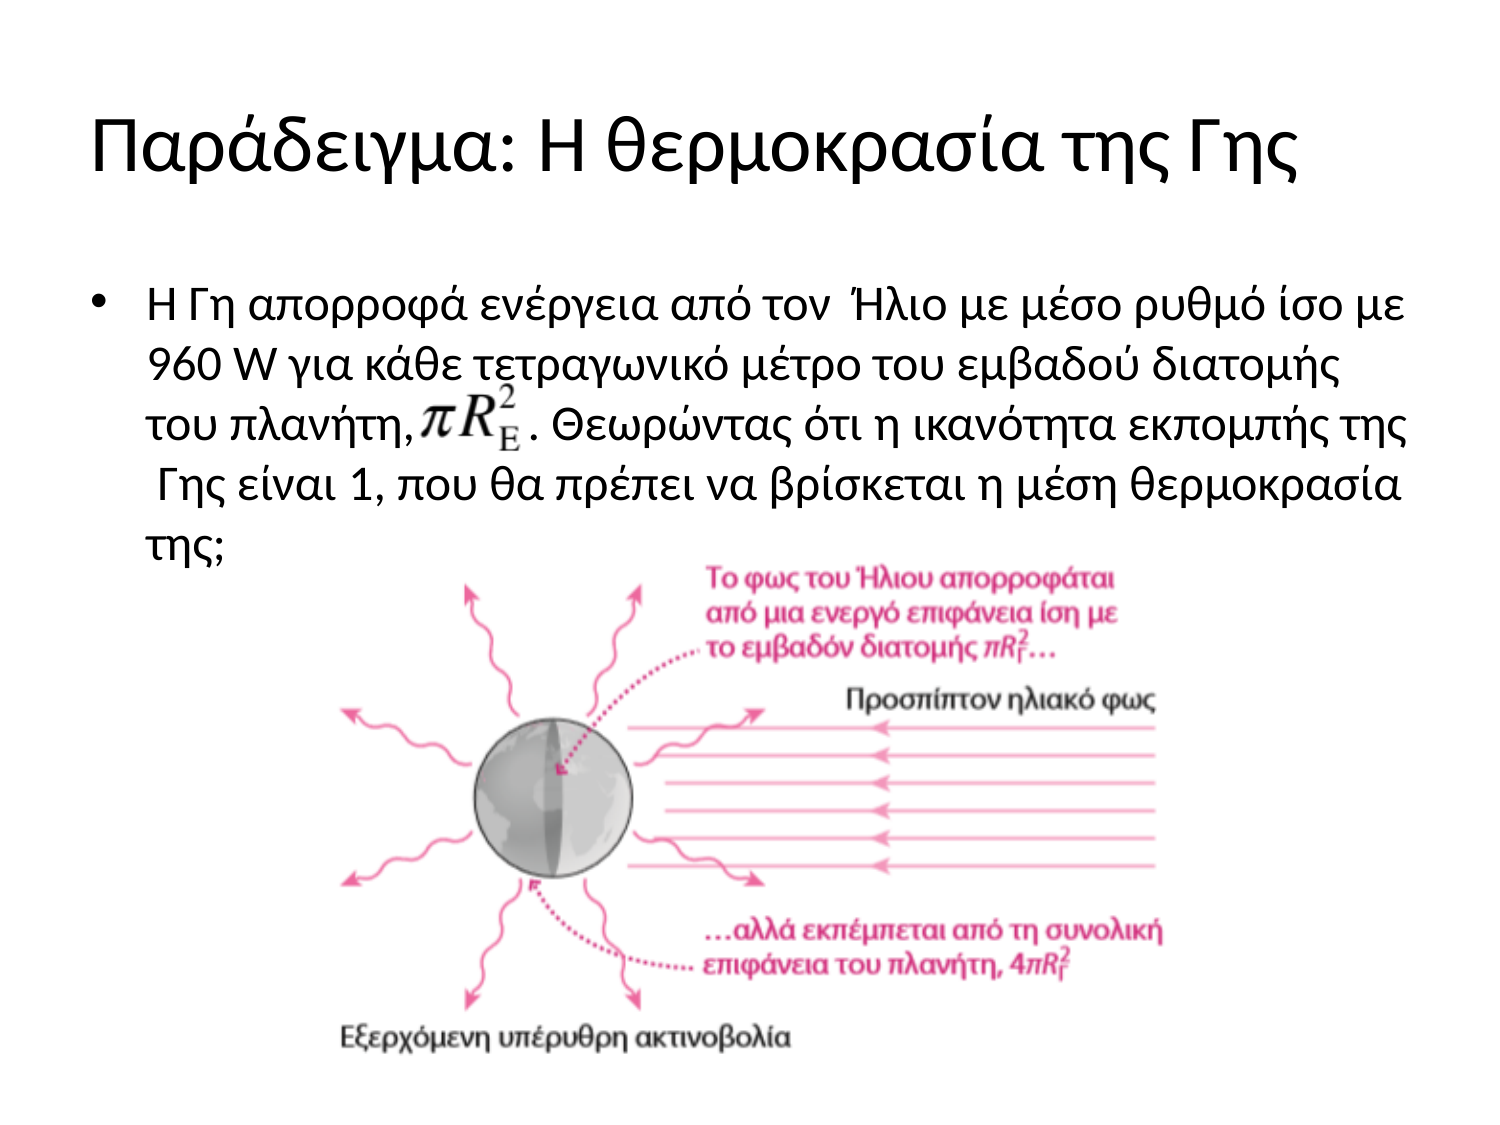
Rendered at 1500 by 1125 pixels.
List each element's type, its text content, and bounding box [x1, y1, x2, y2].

title Παράδειγμα: Η θερμοκρασία της Γης [75, 45, 1425, 233]
picture [417, 377, 524, 454]
list Η Γη απορροφά ενέργεια από τον Ήλιο με μέσο ρυθμό ίσο με 960 W για κάθε τετραγωνικό μέτρο του εμβαδού διατομής του πλανήτη, . Θεωρώντας ότι η ικανότητα εκπομπής της Γης είναι 1, που θα πρέπει να βρίσκεται η μέση θερμοκρασία της; [75, 262, 1425, 1005]
picture [304, 554, 1213, 1075]
